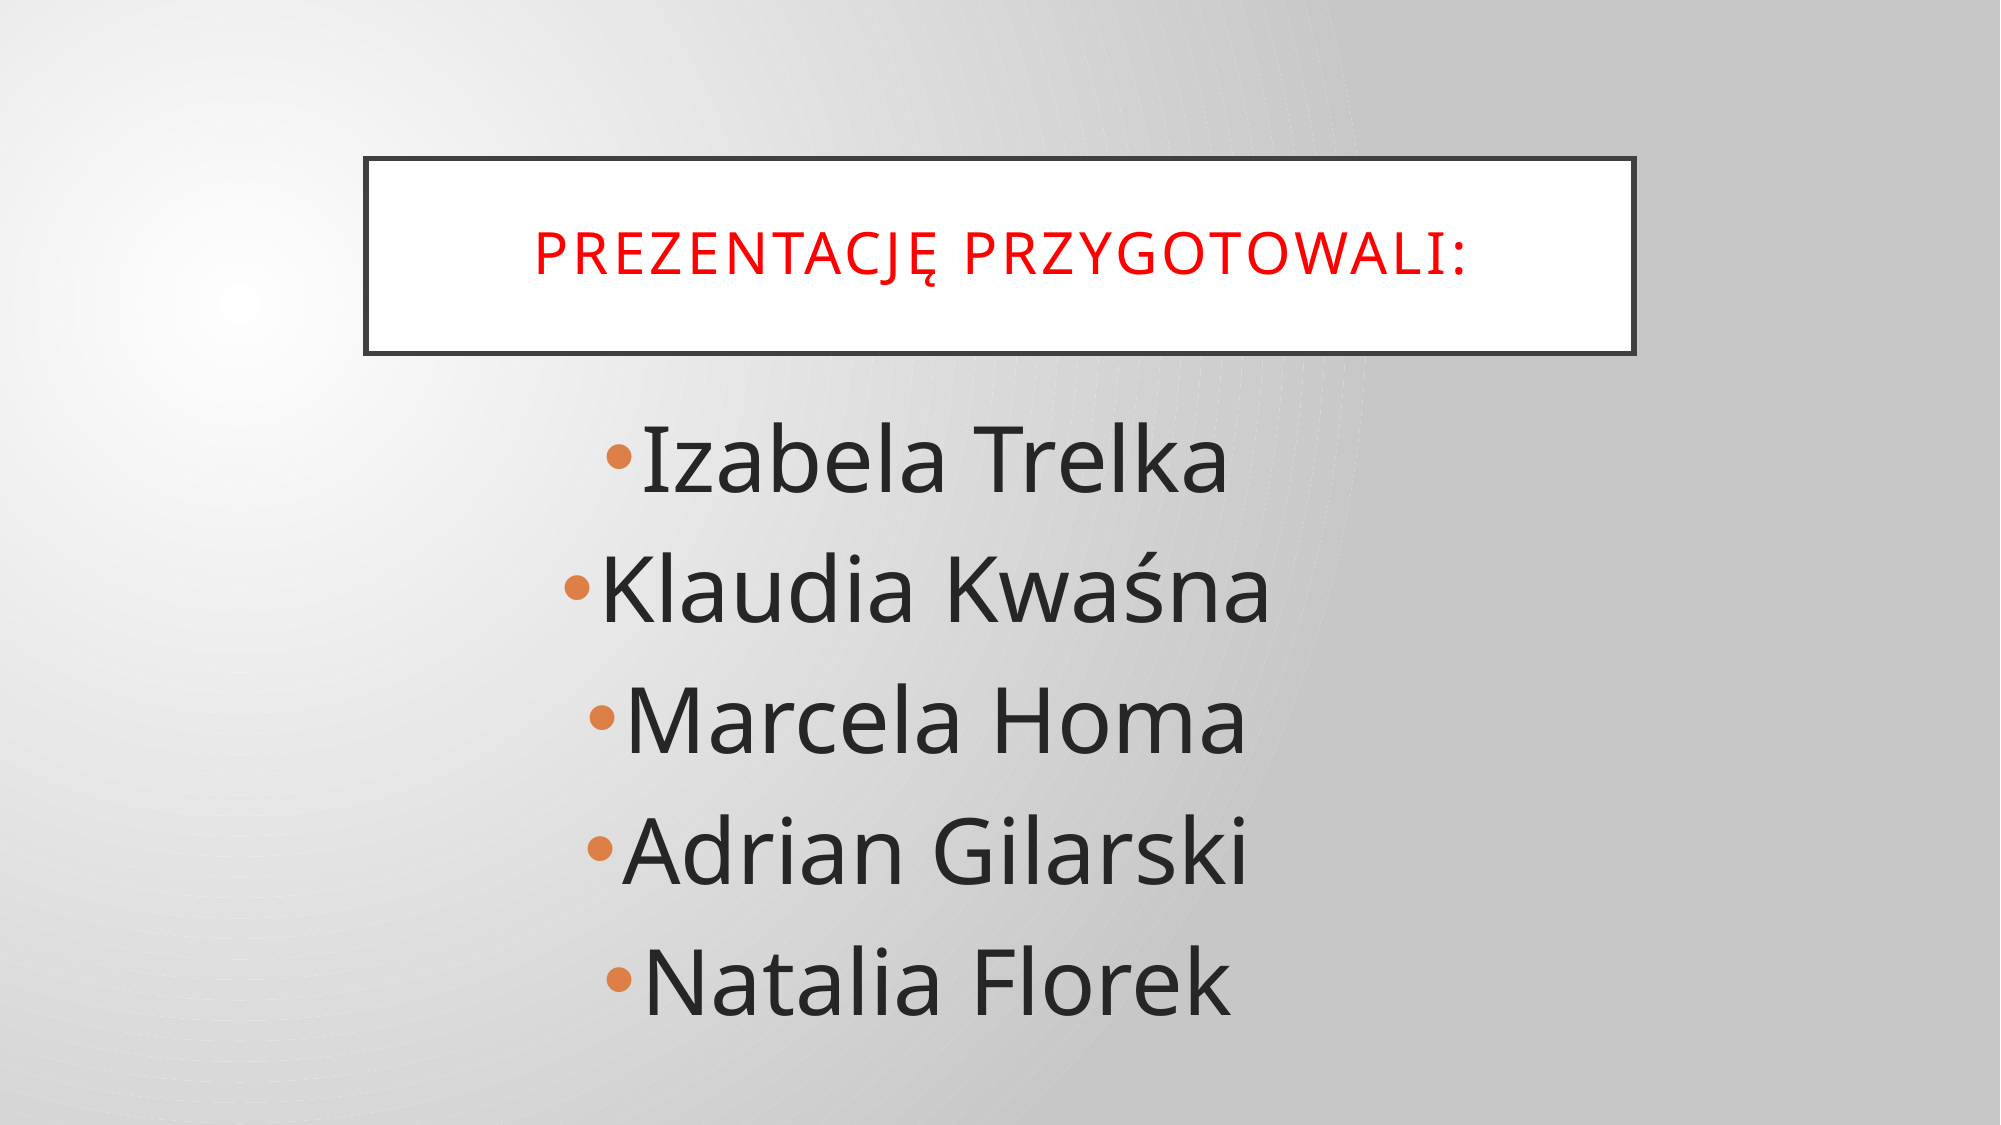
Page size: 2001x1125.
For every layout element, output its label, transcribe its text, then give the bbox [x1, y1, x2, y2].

list Izabela Trelka Klaudia Kwaśna Marcela Homa Adrian Gilarski Natalia Florek [225, 393, 1612, 947]
title Prezentację przygotowali: [363, 156, 1637, 356]
